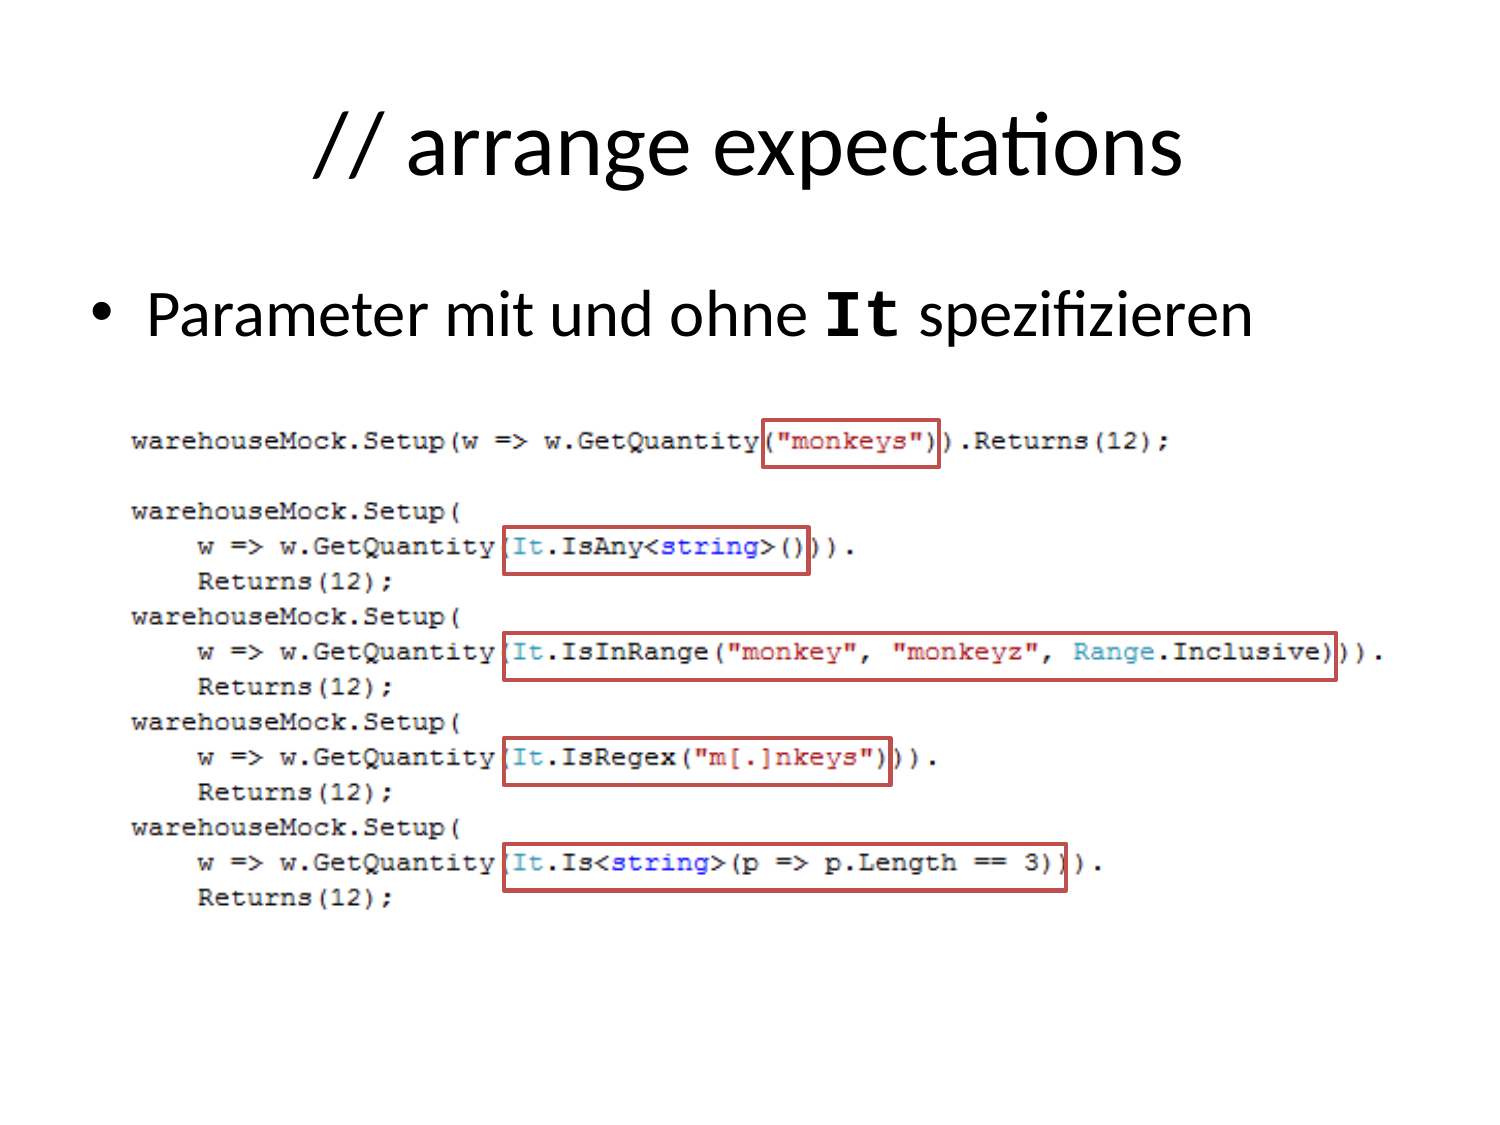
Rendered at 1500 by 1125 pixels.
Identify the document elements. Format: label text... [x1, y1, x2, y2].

picture [105, 409, 1410, 939]
list Parameter mit und ohne It spezifizieren [75, 262, 1425, 1005]
title // arrange expectations [75, 45, 1425, 233]
